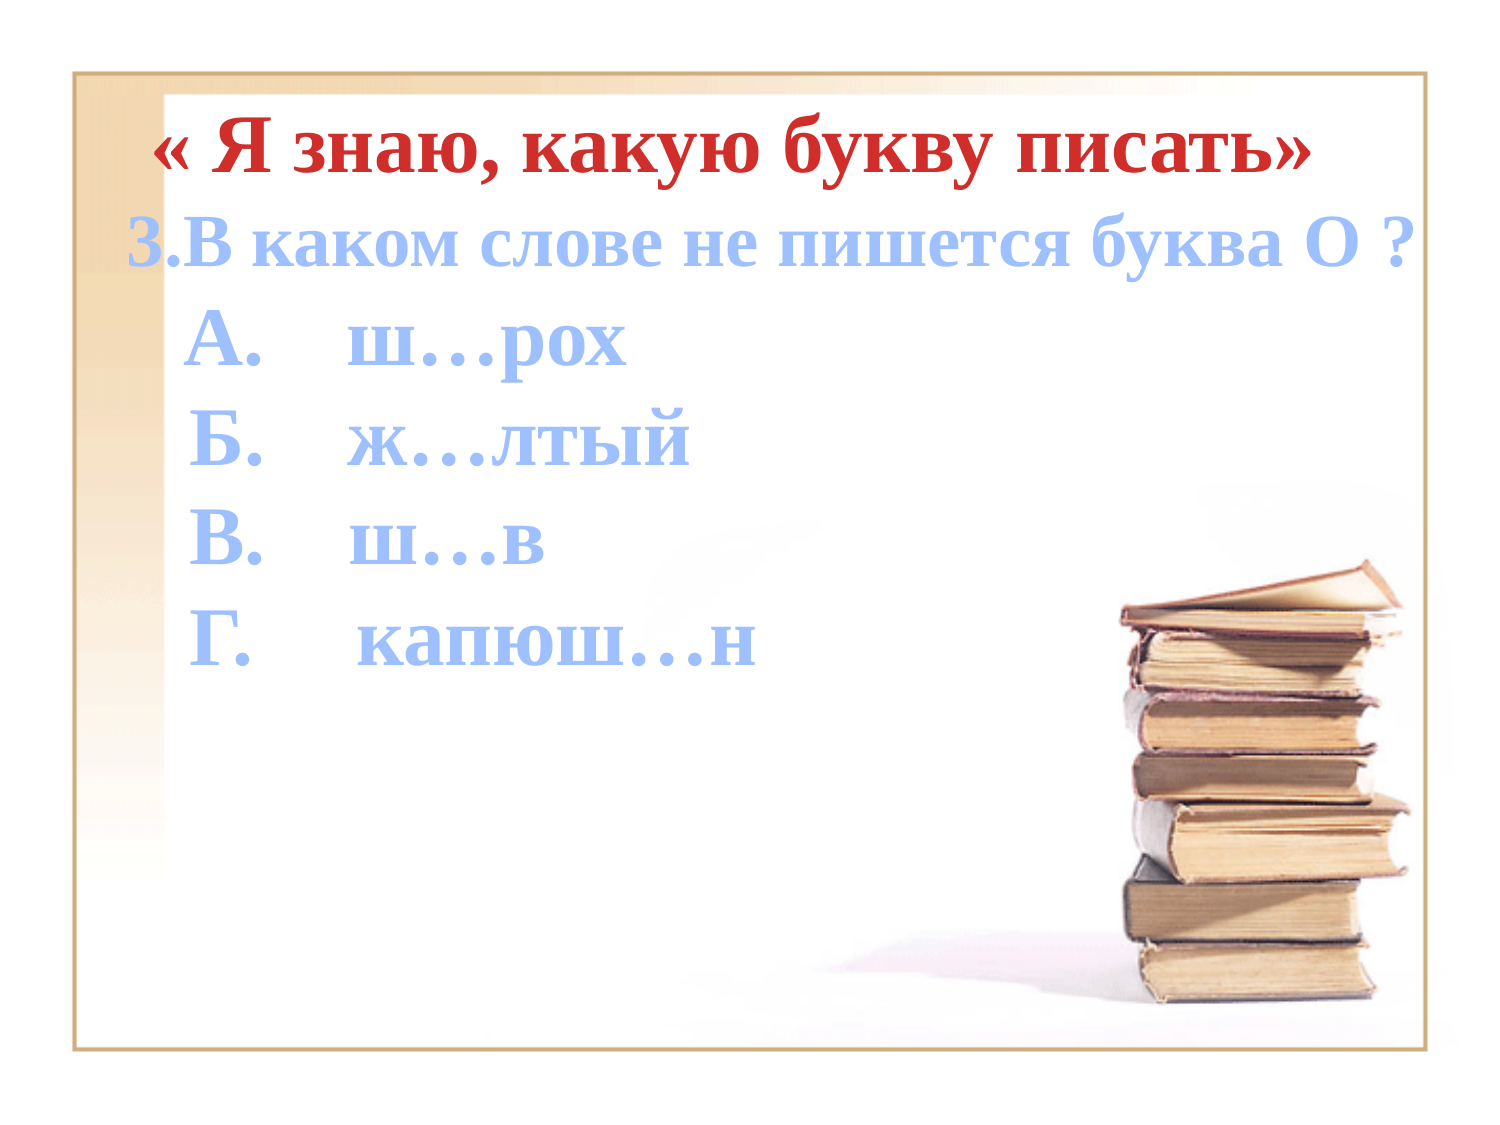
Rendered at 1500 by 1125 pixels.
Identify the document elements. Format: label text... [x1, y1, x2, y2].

text_box 3.В каком слове не пишется буква О ? А. ш…рох Б. ж…лтый В. ш…в Г. капюш…н [112, 184, 1459, 690]
picture [0, 0, 1500, 1125]
title « Я знаю, какую букву писать» [41, 45, 1425, 233]
